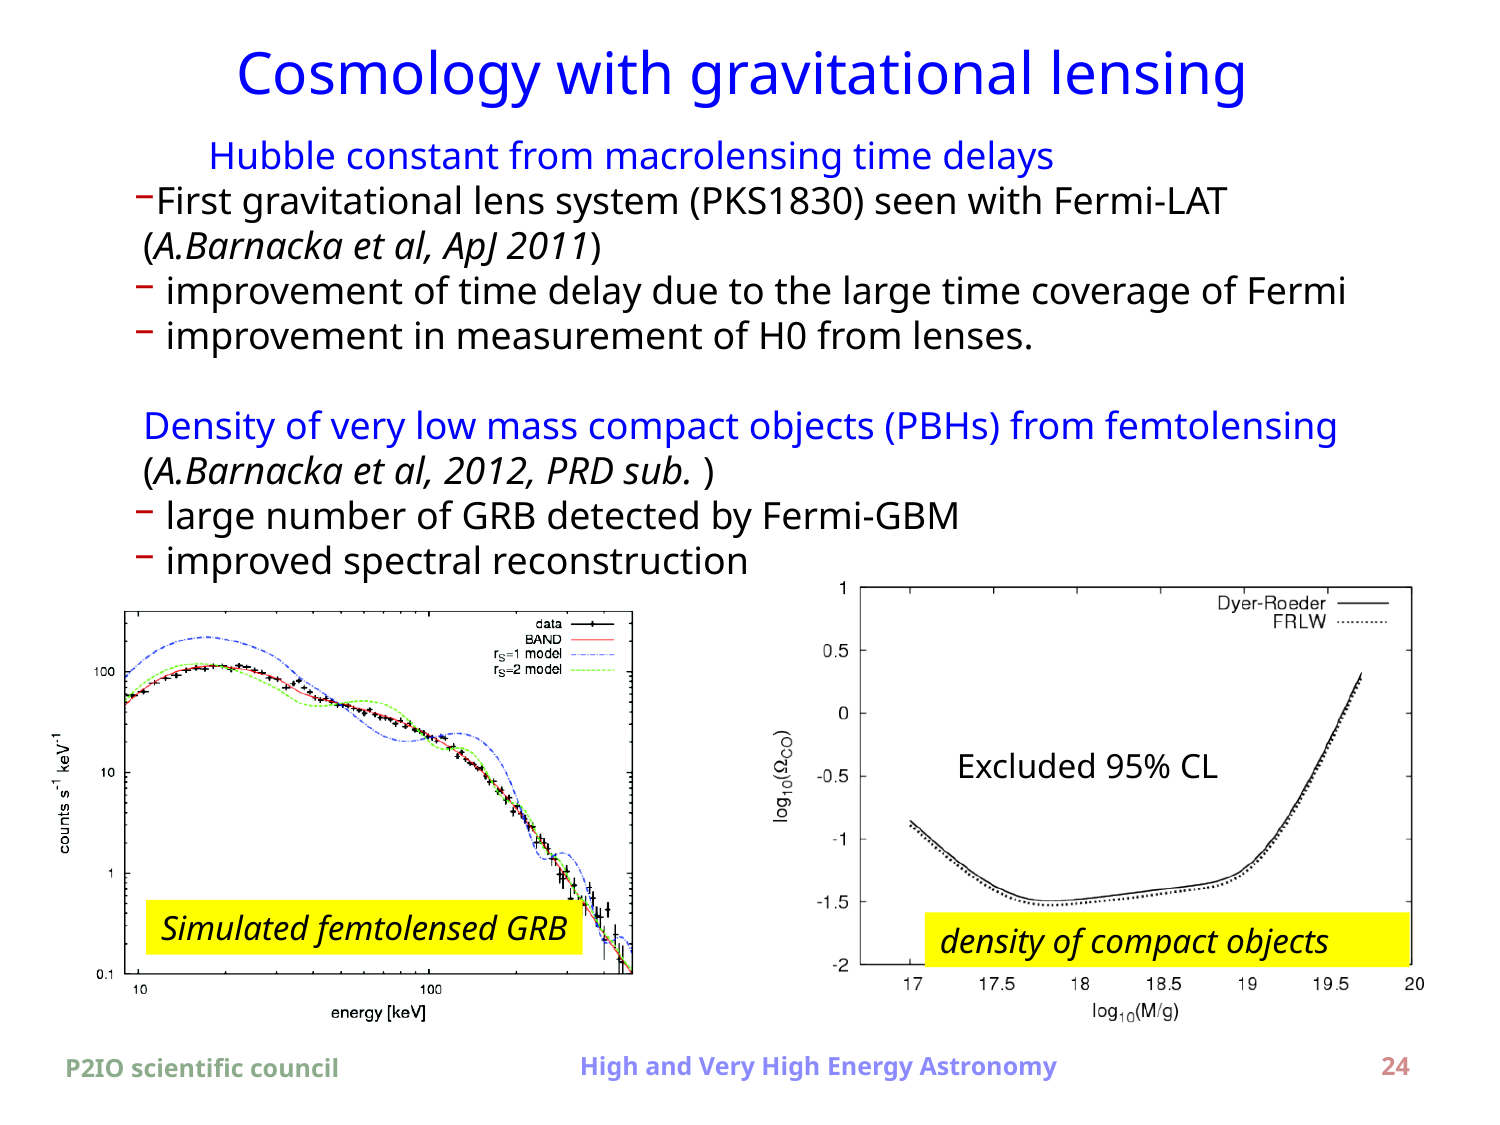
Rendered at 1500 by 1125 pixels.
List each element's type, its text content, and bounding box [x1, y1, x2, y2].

text_box [137, 187, 168, 248]
picture [49, 587, 643, 1028]
footer High and Very High Energy Astronomy [512, 1037, 1074, 1098]
text_box Hubble constant from macrolensing time delays First gravitational lens system (PKS1830) seen with Fermi-LAT (A.Barnacka et al, ApJ 2011) improvement of time delay due to the large time coverage of Fermi improvement in measurement of H0 from lenses. Density of very low mass compact objects (PBHs) from femtolensing (A.Barnacka et al, 2012, PRD sub. ) large number of GRB detected by Fermi-GBM improved spectral reconstruction [118, 124, 1373, 590]
title Cosmology with gravitational lensing [87, 24, 1413, 118]
picture [762, 549, 1434, 1050]
slide_number 24 [1074, 1058, 1425, 1098]
slide_number P2IO scientific council [50, 1037, 500, 1098]
